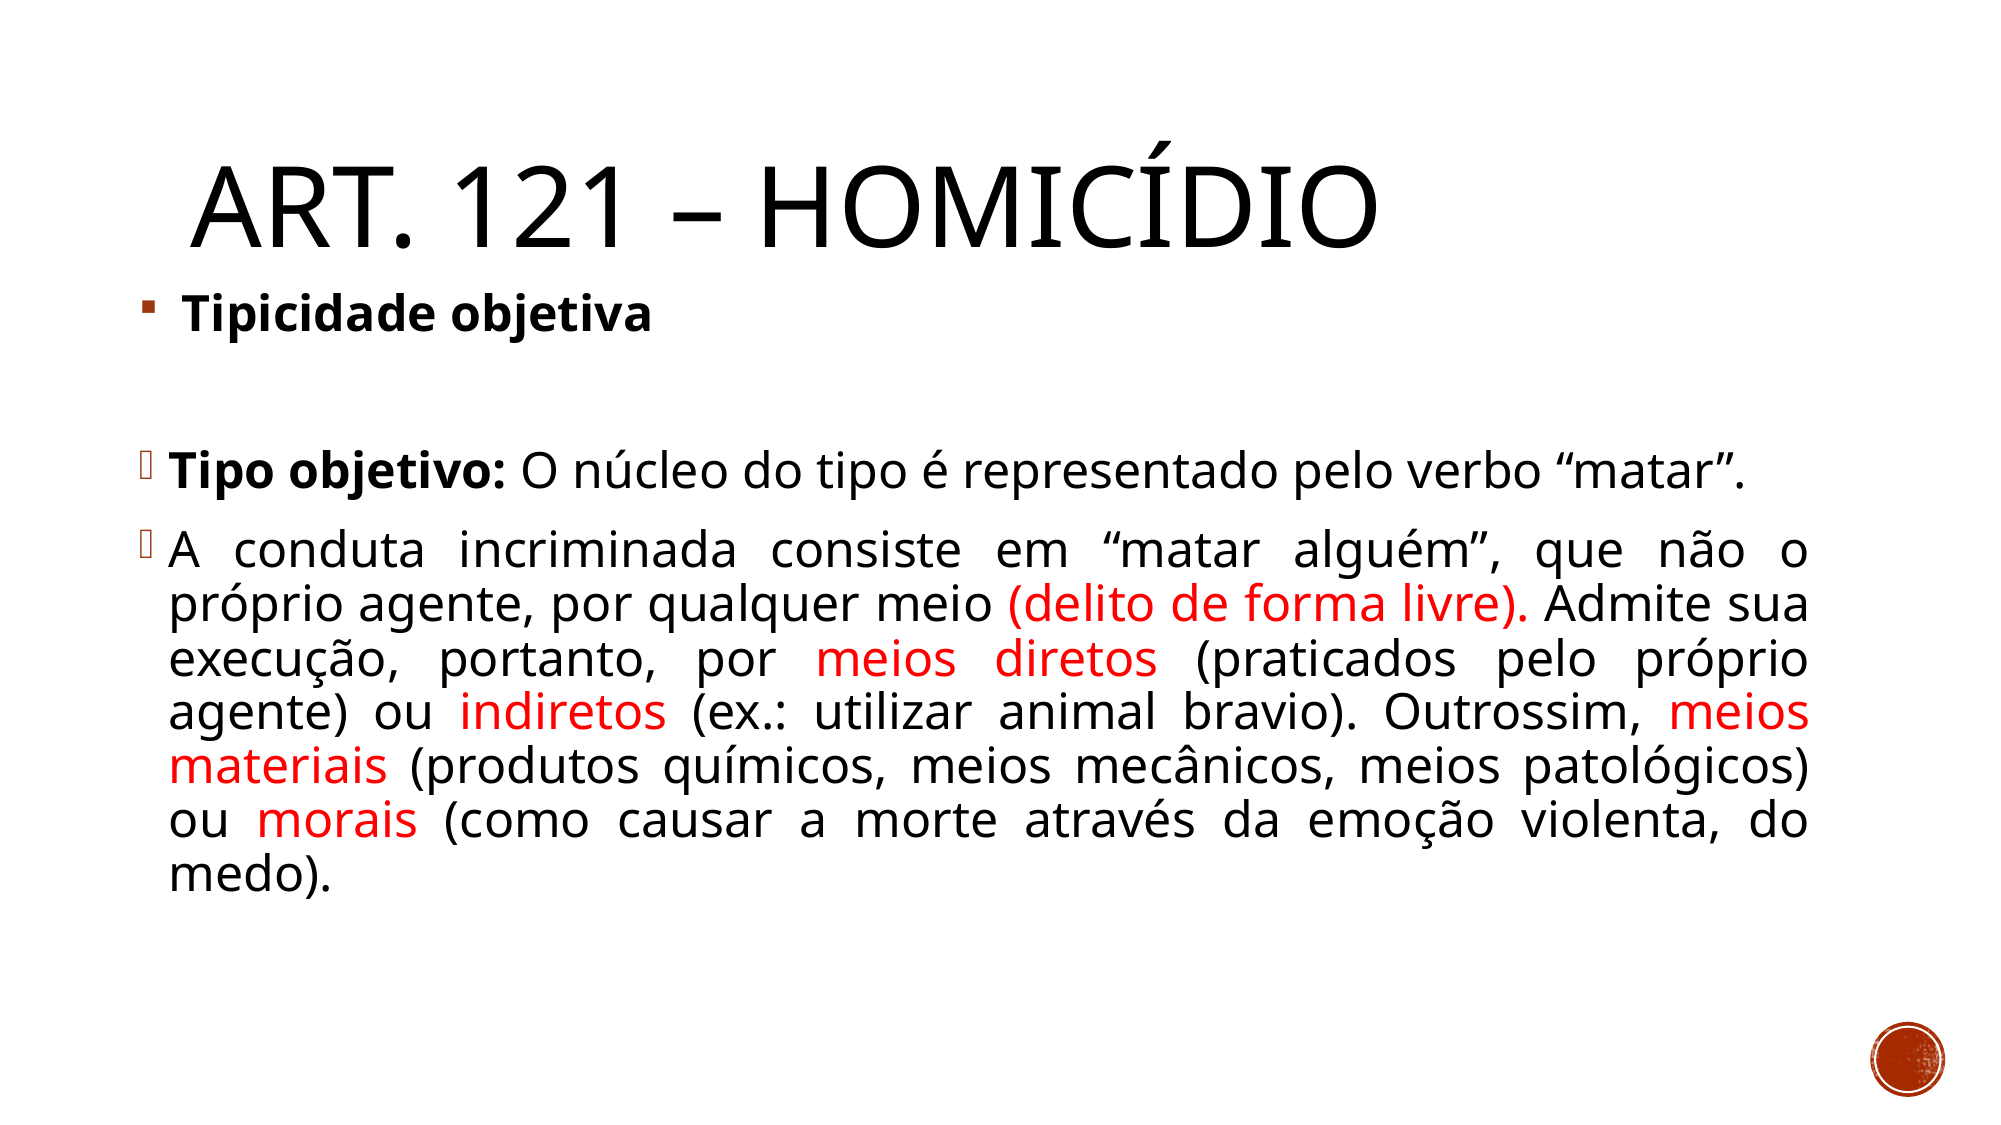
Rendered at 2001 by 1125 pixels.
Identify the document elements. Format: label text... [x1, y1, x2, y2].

list Tipicidade objetiva Tipo objetivo: O núcleo do tipo é representado pelo verbo “matar”. A conduta incriminada consiste em “matar alguém”, que não o próprio agente, por qualquer meio (delito de forma livre). Admite sua execução, portanto, por meios diretos (praticados pelo próprio agente) ou indiretos (ex.: utilizar animal bravio). Outrossim, meios materiais (produtos químicos, meios mecânicos, meios patológicos) ou morais (como causar a morte através da emoção violenta, do medo). [123, 280, 1826, 1100]
title Art. 121 – Homicídio [175, 79, 1826, 280]
